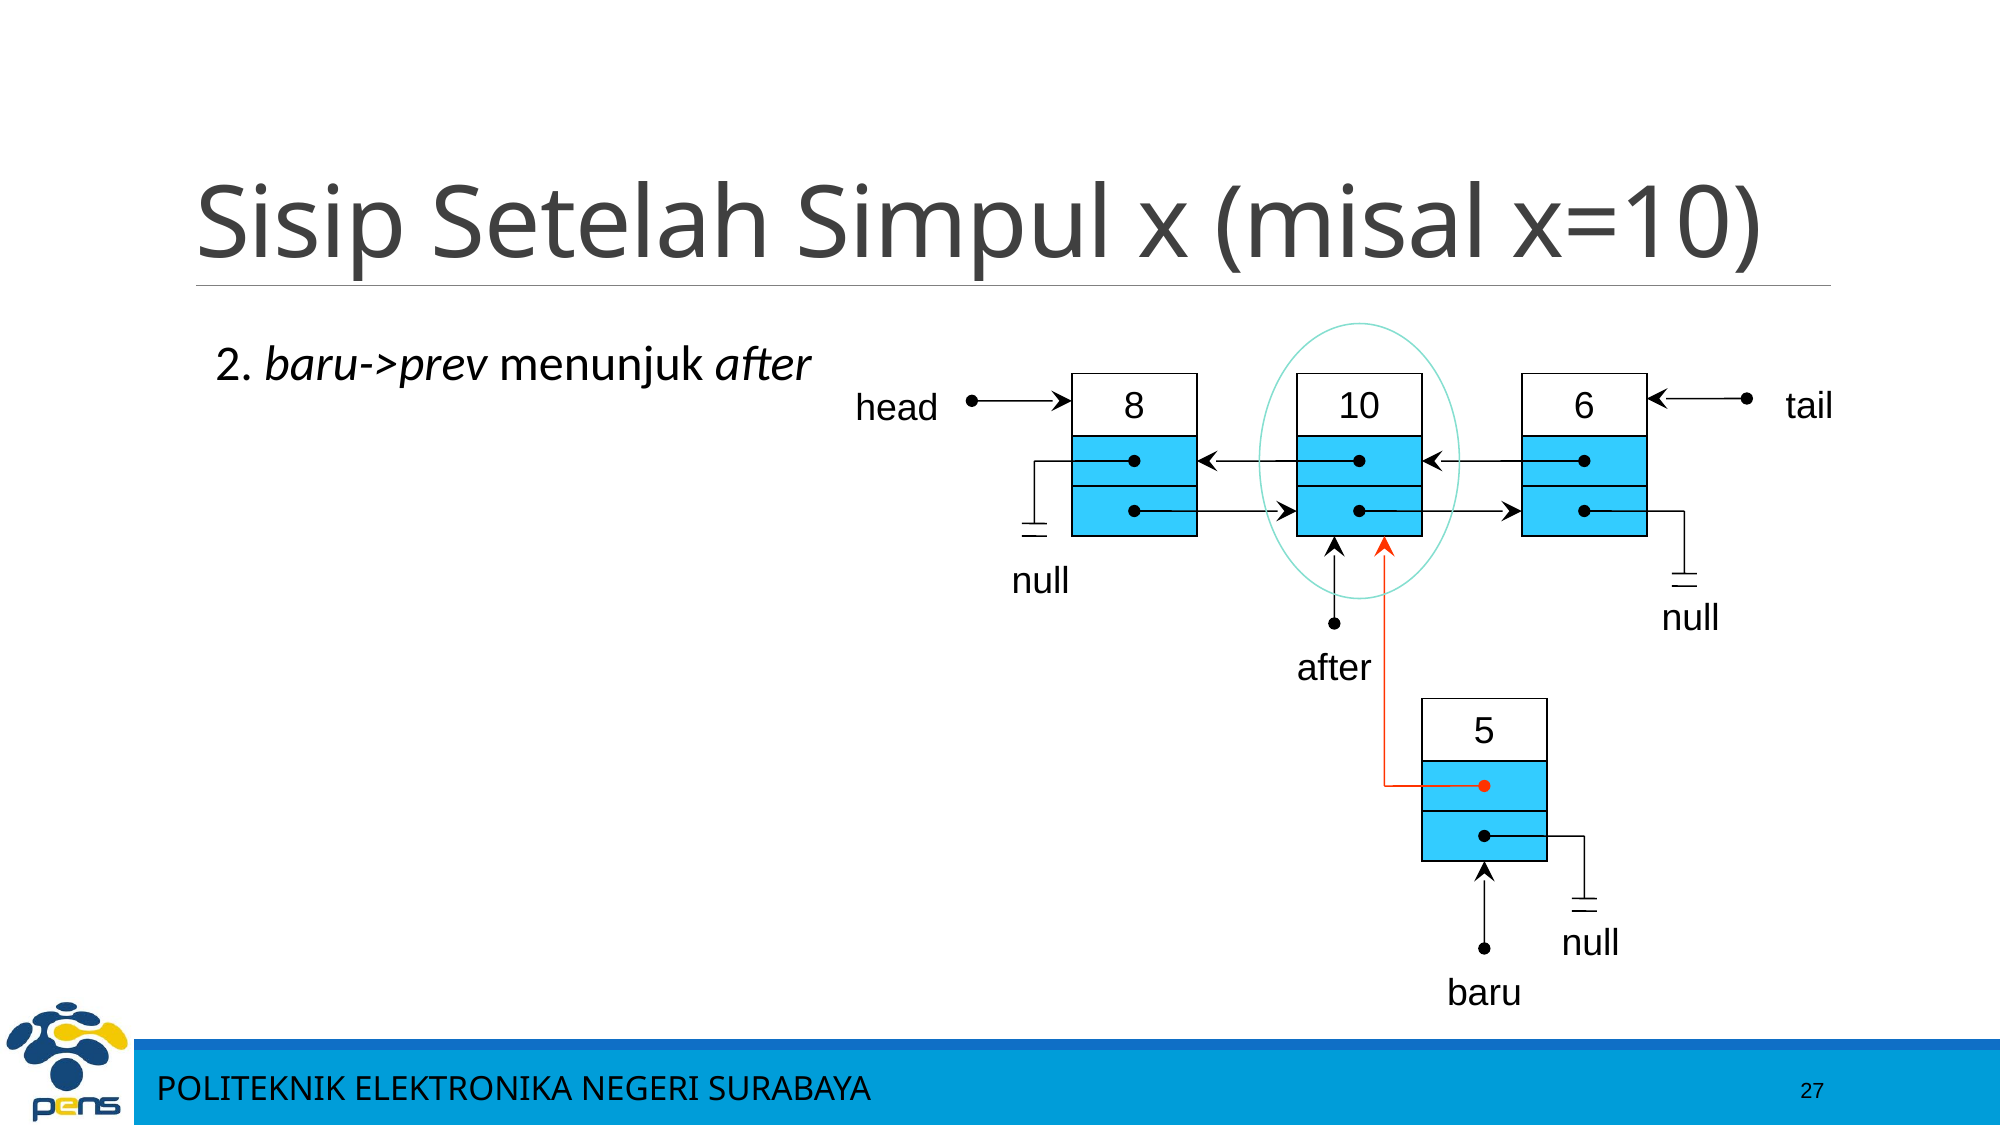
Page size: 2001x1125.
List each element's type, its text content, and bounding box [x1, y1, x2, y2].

text_box 2. baru->prev menunjuk after [200, 323, 832, 399]
slide_number 27 [1624, 1059, 1840, 1120]
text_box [833, 322, 1873, 1022]
title Sisip Setelah Simpul x (misal x=10) [180, 47, 1830, 285]
picture [0, 997, 134, 1125]
